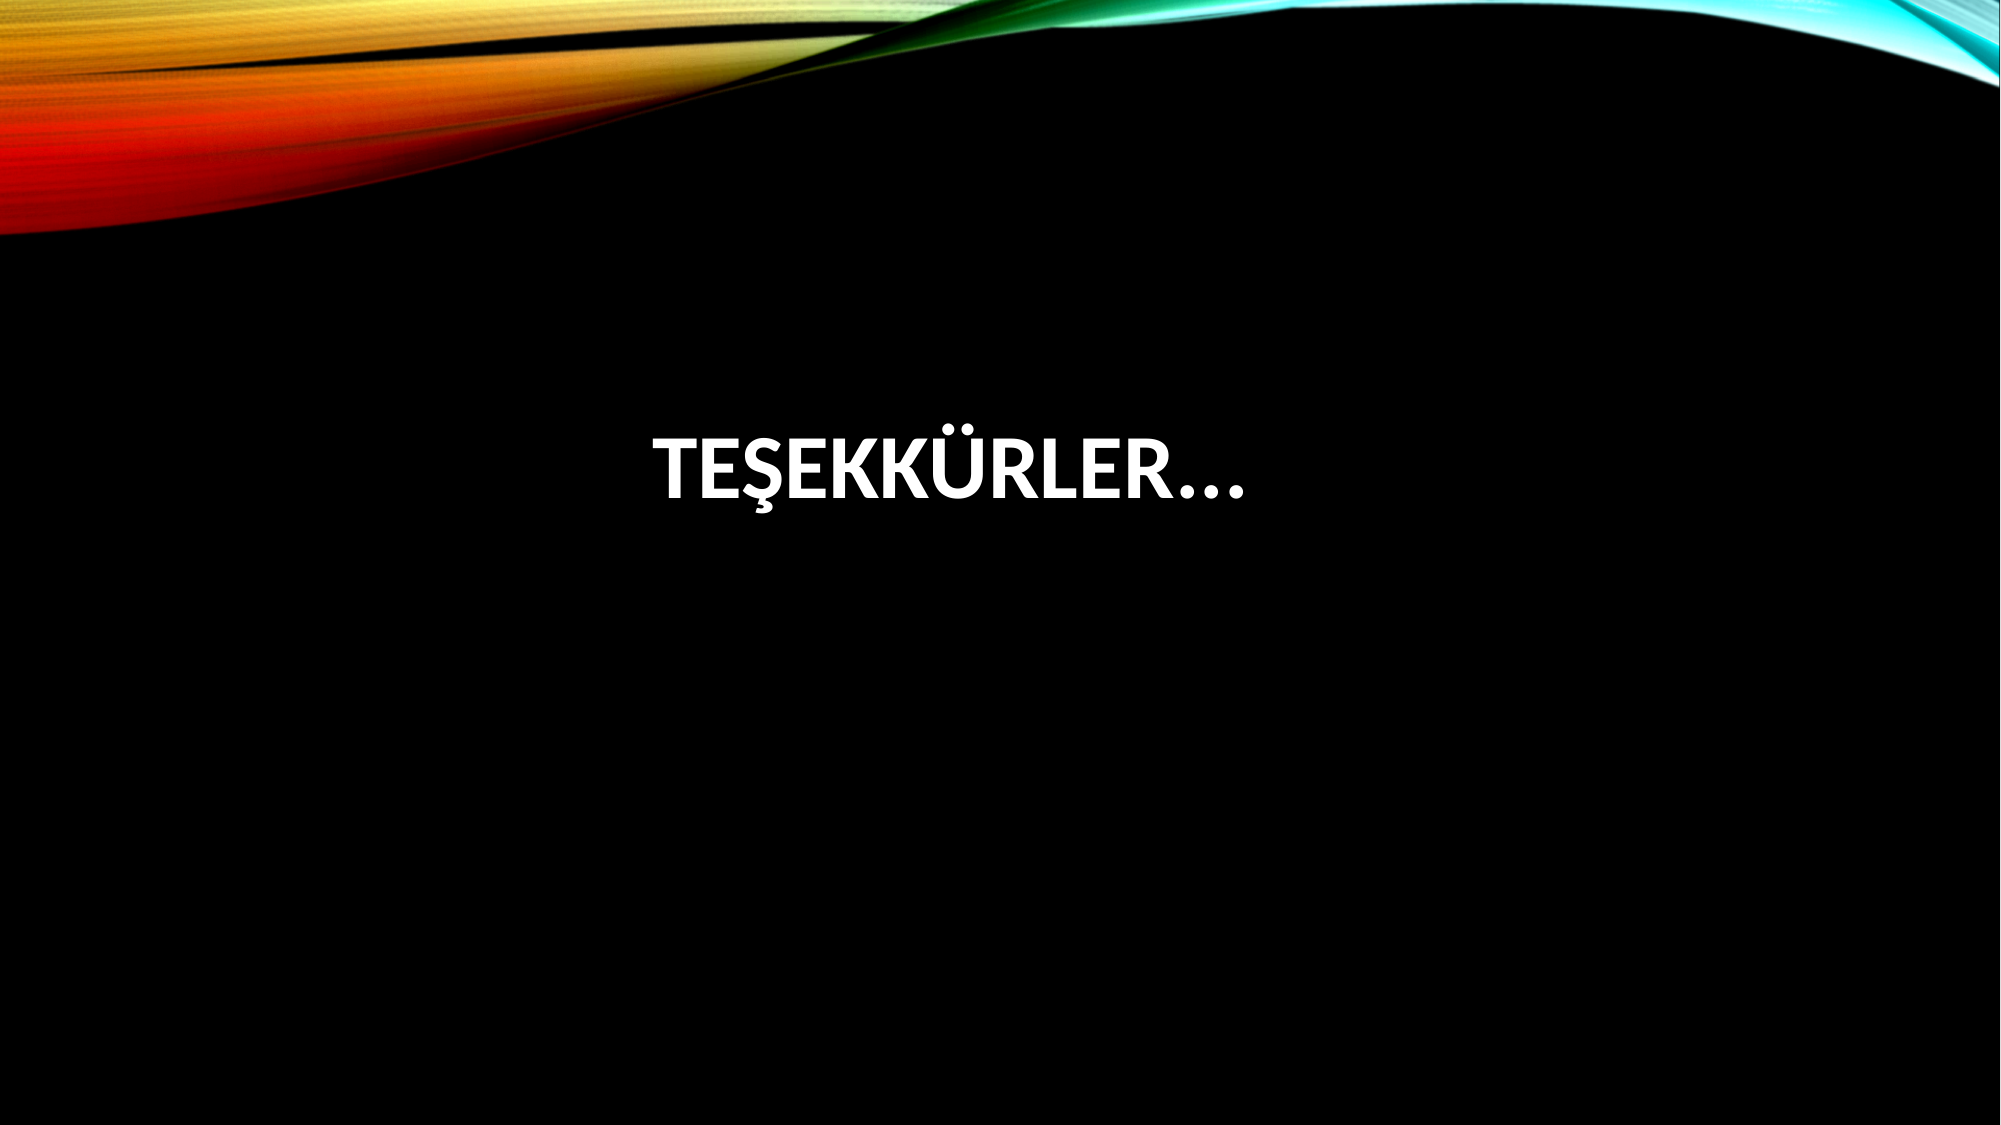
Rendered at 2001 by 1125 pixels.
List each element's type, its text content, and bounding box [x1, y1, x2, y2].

text_box TEŞEKKÜRLER... [637, 399, 1388, 525]
picture [0, 0, 2000, 237]
